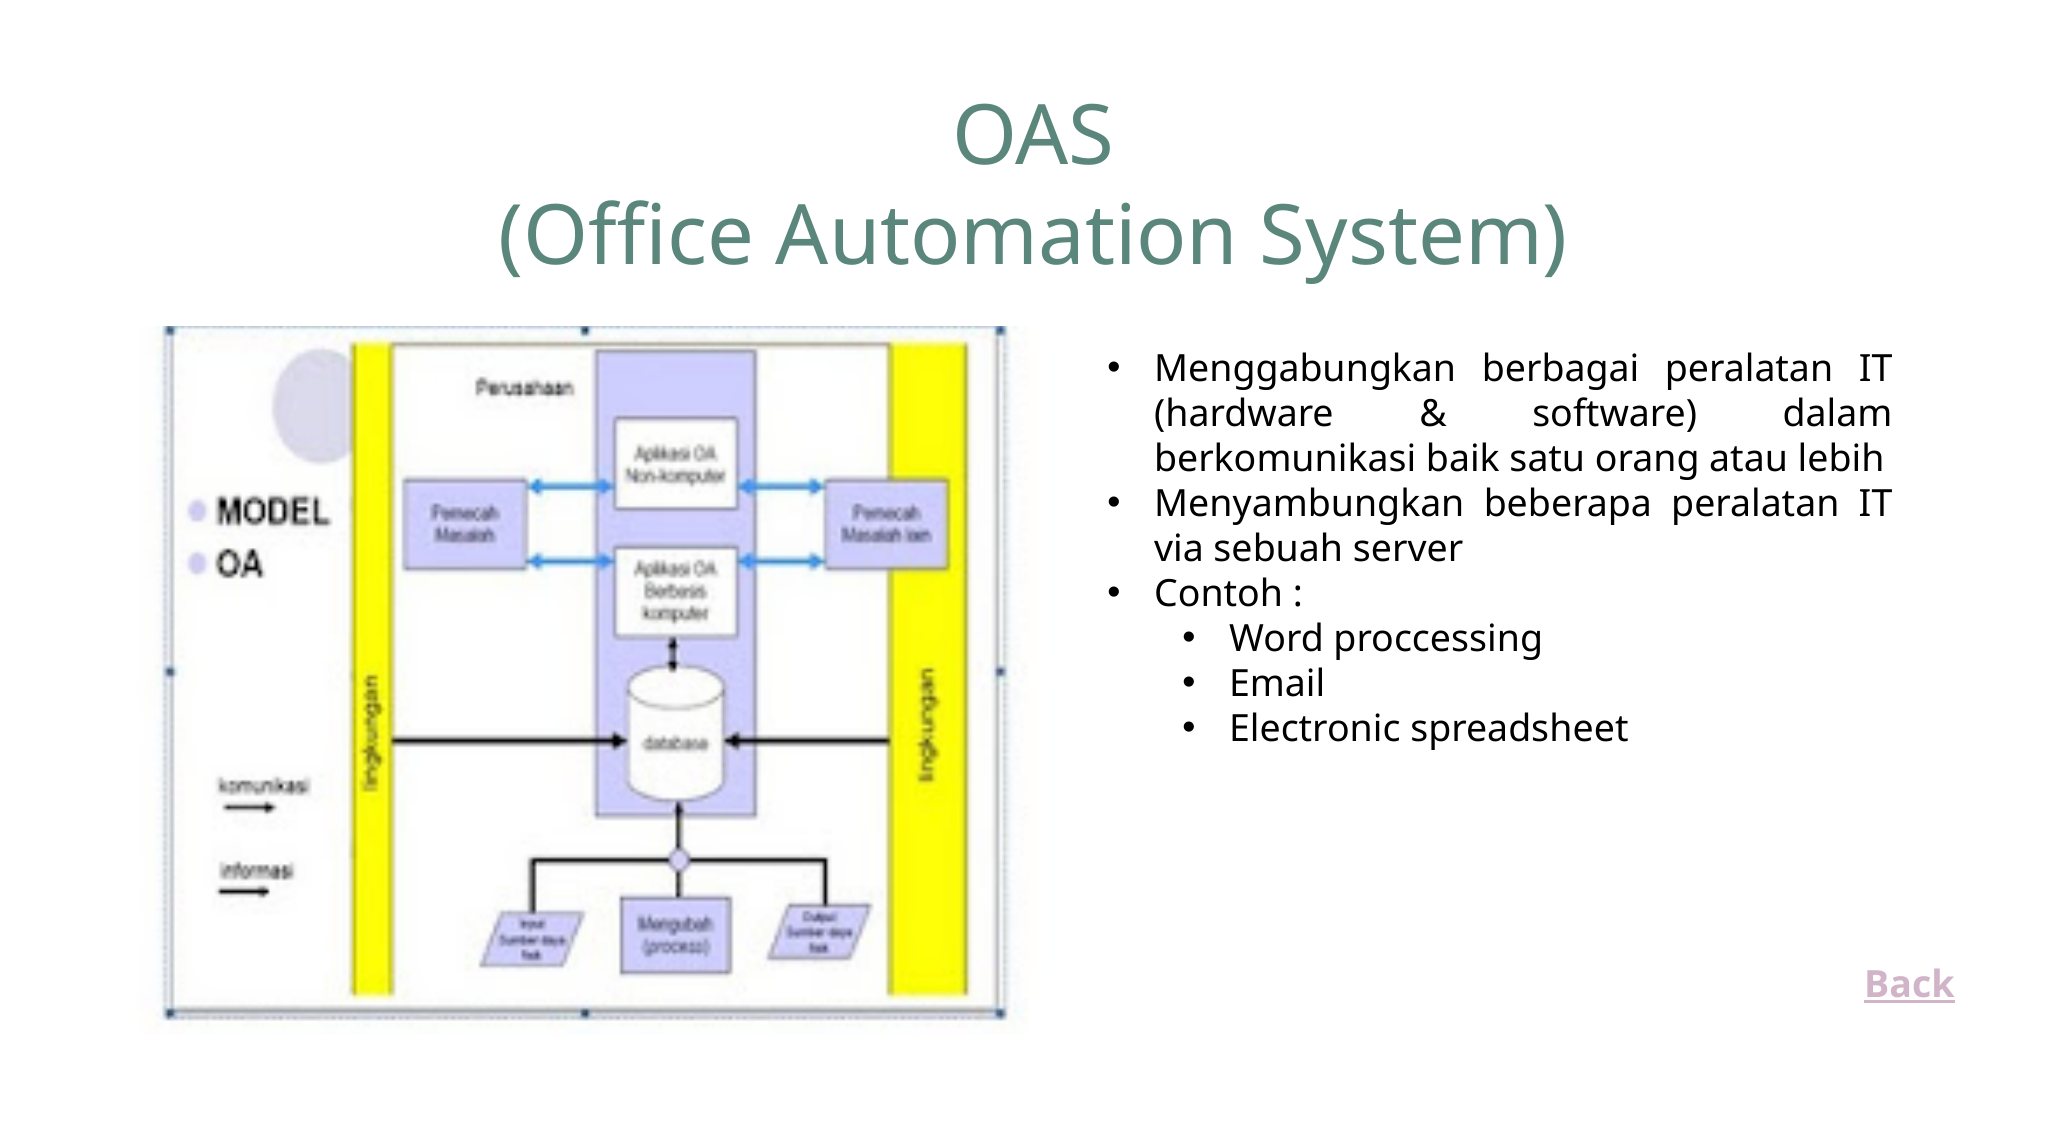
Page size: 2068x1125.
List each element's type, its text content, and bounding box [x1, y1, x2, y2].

text_box Menggabungkan berbagai peralatan IT (hardware & software) dalam berkomunikasi baik satu orang atau lebih Menyambungkan beberapa peralatan IT via sebuah server Contoh : Word proccessing Email Electronic spreadsheet [1145, 336, 1908, 756]
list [17, 326, 1141, 1036]
title OAS (Office Automation System) [103, 87, 1964, 275]
text_box Back [1249, 952, 1970, 1018]
